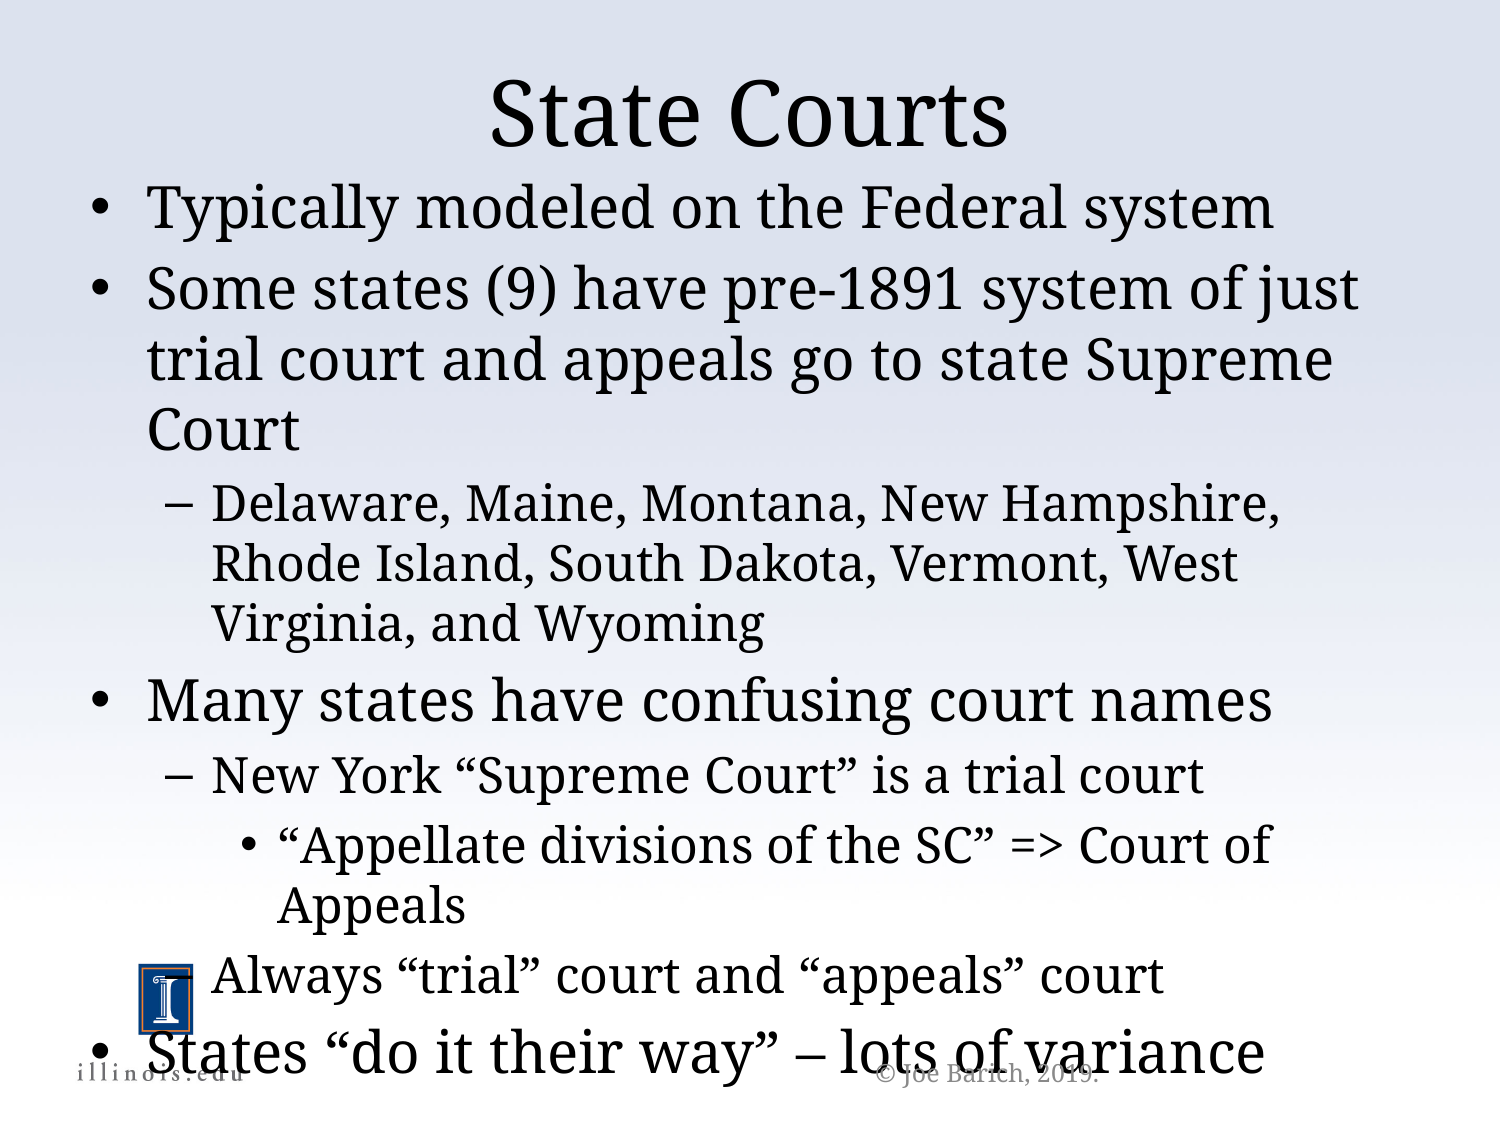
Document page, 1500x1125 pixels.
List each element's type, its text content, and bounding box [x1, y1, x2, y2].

footer © Joe Barich, 2019. [750, 1042, 1225, 1103]
picture [0, 0, 1500, 1125]
title State Courts [74, 44, 1426, 162]
list Typically modeled on the Federal system Some states (9) have pre-1891 system of just trial court and appeals go to state Supreme Court Delaware, Maine, Montana, New Hampshire, Rhode Island, South Dakota, Vermont, West Virginia, and Wyoming Many states have confusing court names New York “Supreme Court” is a trial court “Appellate divisions of the SC” => Court of Appeals Always “trial” court and “appeals” court States “do it their way” – lots of variance [74, 162, 1426, 988]
